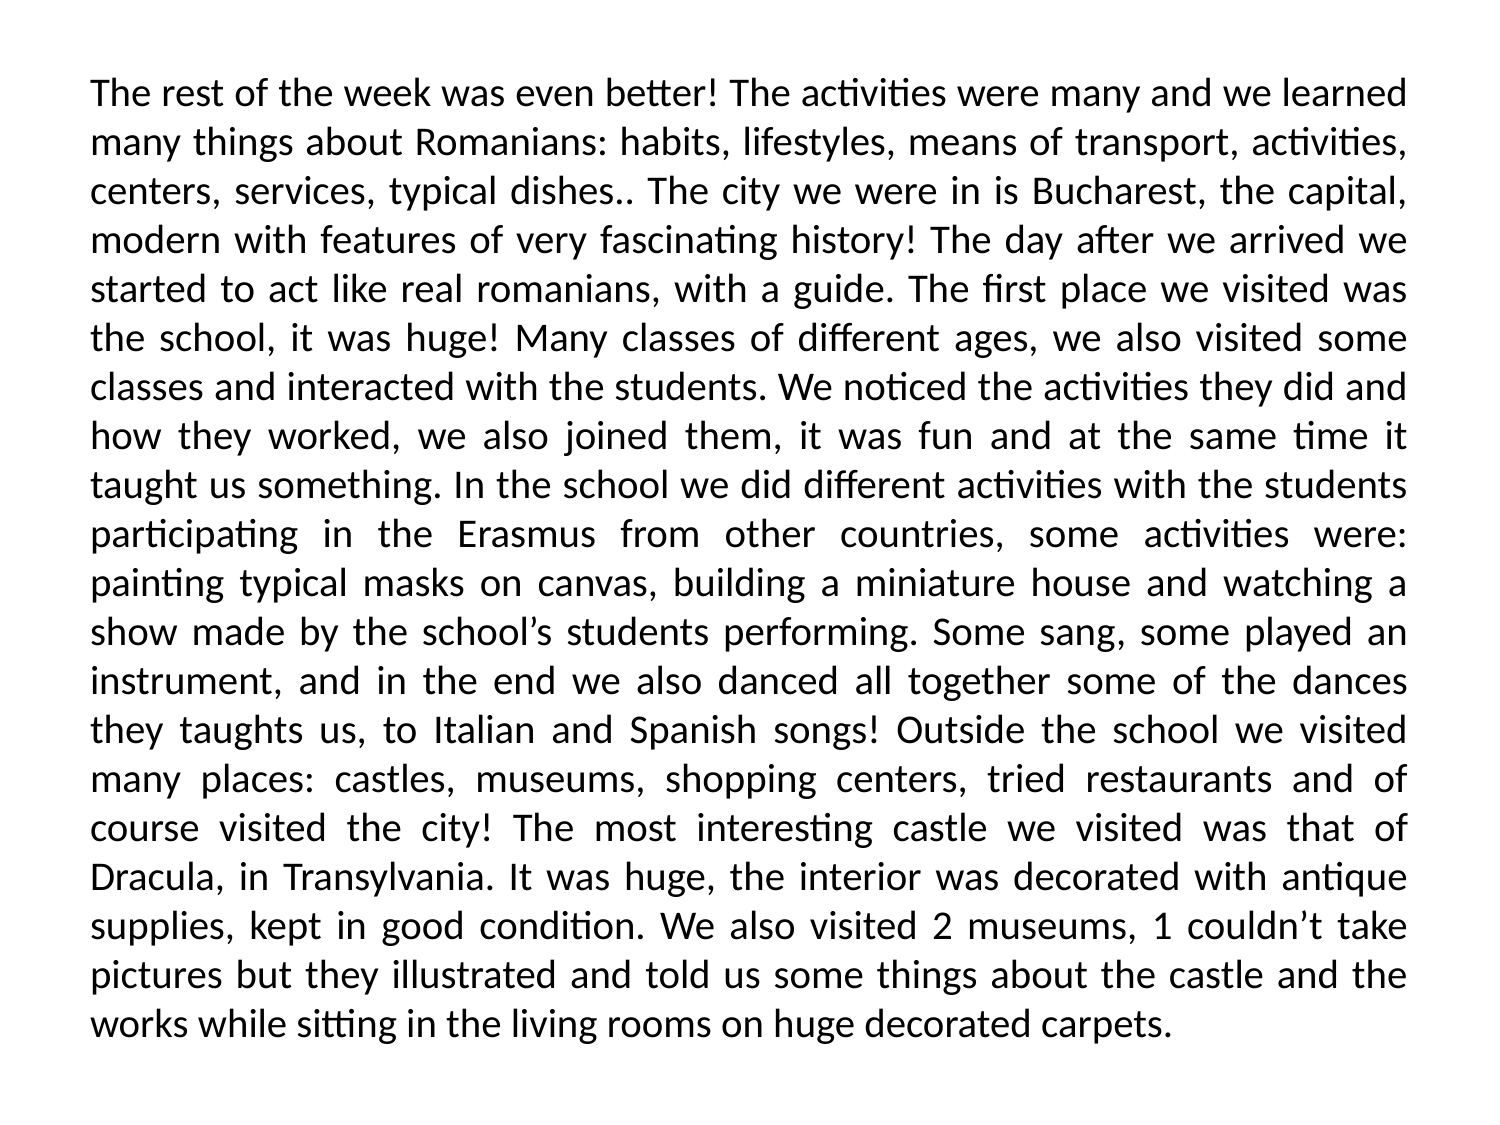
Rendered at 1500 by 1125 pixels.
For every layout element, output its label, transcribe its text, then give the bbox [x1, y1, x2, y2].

title The rest of the week was even better! The activities were many and we learned many things about Romanians: habits, lifestyles, means of transport, activities, centers, services, typical dishes.. The city we were in is Bucharest, the capital, modern with features of very fascinating history! The day after we arrived we started to act like real romanians, with a guide. The first place we visited was the school, it was huge! Many classes of different ages, we also visited some classes and interacted with the students. We noticed the activities they did and how they worked, we also joined them, it was fun and at the same time it taught us something. In the school we did different activities with the students participating in the Erasmus from other countries, some activities were: painting typical masks on canvas, building a miniature house and watching a show made by the school’s students performing. Some sang, some played an instrument, and in the end we also danced all together some of the dances they taughts us, to Italian and Spanish songs! Outside the school we visited many places: castles, museums, shopping centers, tried restaurants and of course visited the city! The most interesting castle we visited was that of Dracula, in Transylvania. It was huge, the interior was decorated with antique supplies, kept in good condition. We also visited 2 museums, 1 couldn’t take pictures but they illustrated and told us some things about the castle and the works while sitting in the living rooms on huge decorated carpets. [75, 45, 1425, 1067]
